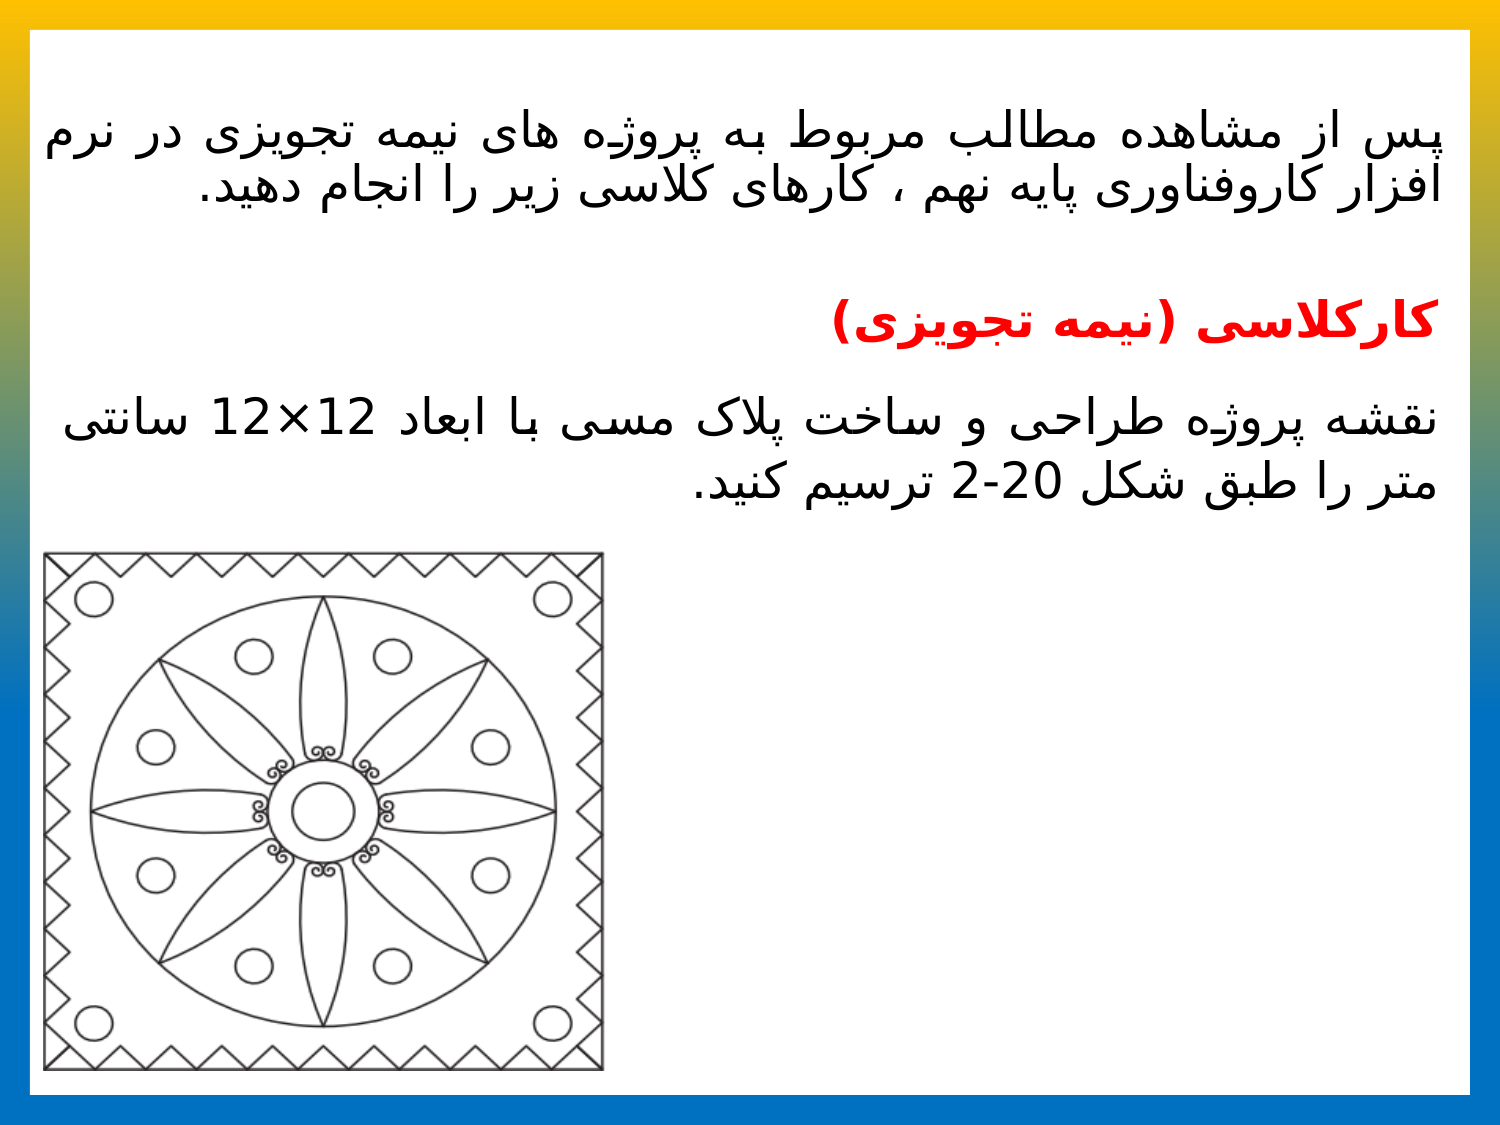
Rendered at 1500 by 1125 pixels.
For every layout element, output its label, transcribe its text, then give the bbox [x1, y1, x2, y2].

title پس از مشاهده مطالب مربوط به پروژه های نیمه تجویزی در نرم افزار کاروفناوری پایه نهم ، کارهای کلاسی زیر را انجام دهید. [25, 106, 1460, 210]
picture [43, 548, 606, 1071]
list کارکلاسی (نیمه تجویزی) نقشه پروژه طراحی و ساخت پلاک مسی با ابعاد 12×12 سانتی متر را طبق شکل 20-2 ترسیم کنید. [43, 275, 1460, 823]
